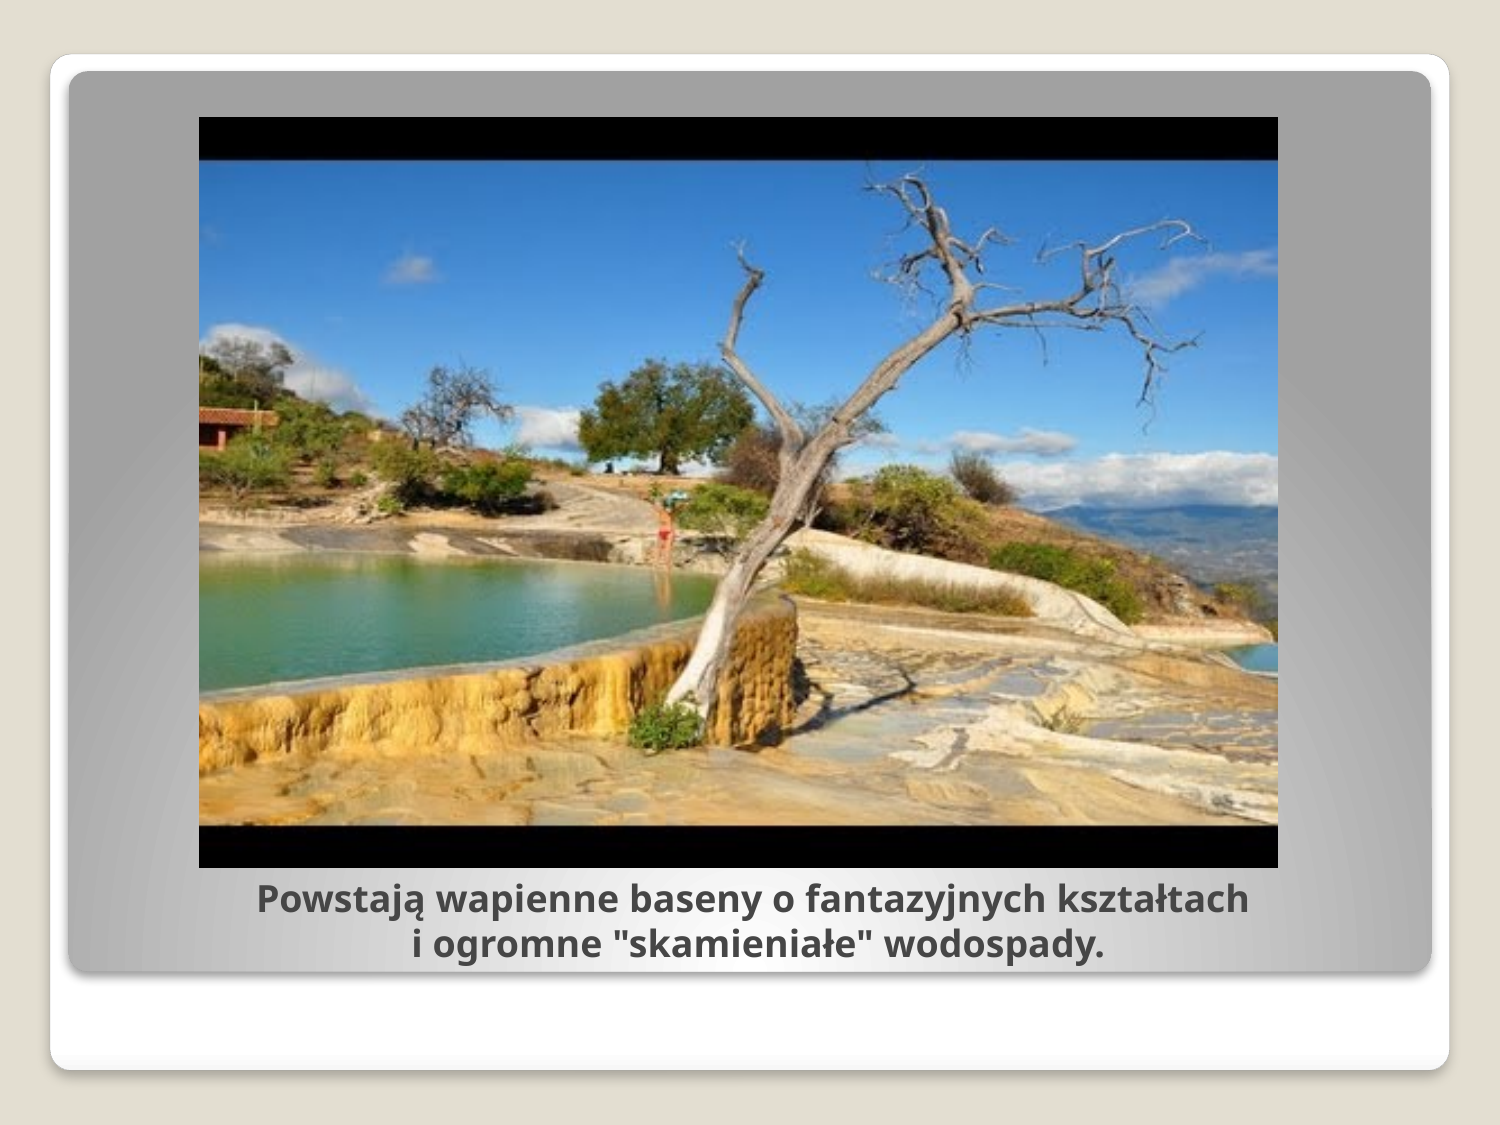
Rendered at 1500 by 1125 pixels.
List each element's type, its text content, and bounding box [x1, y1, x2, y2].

title Powstają wapienne baseny o fantazyjnych kształtach i ogromne "skamieniałe" wodospady. [82, 817, 1425, 973]
picture [198, 116, 1278, 868]
